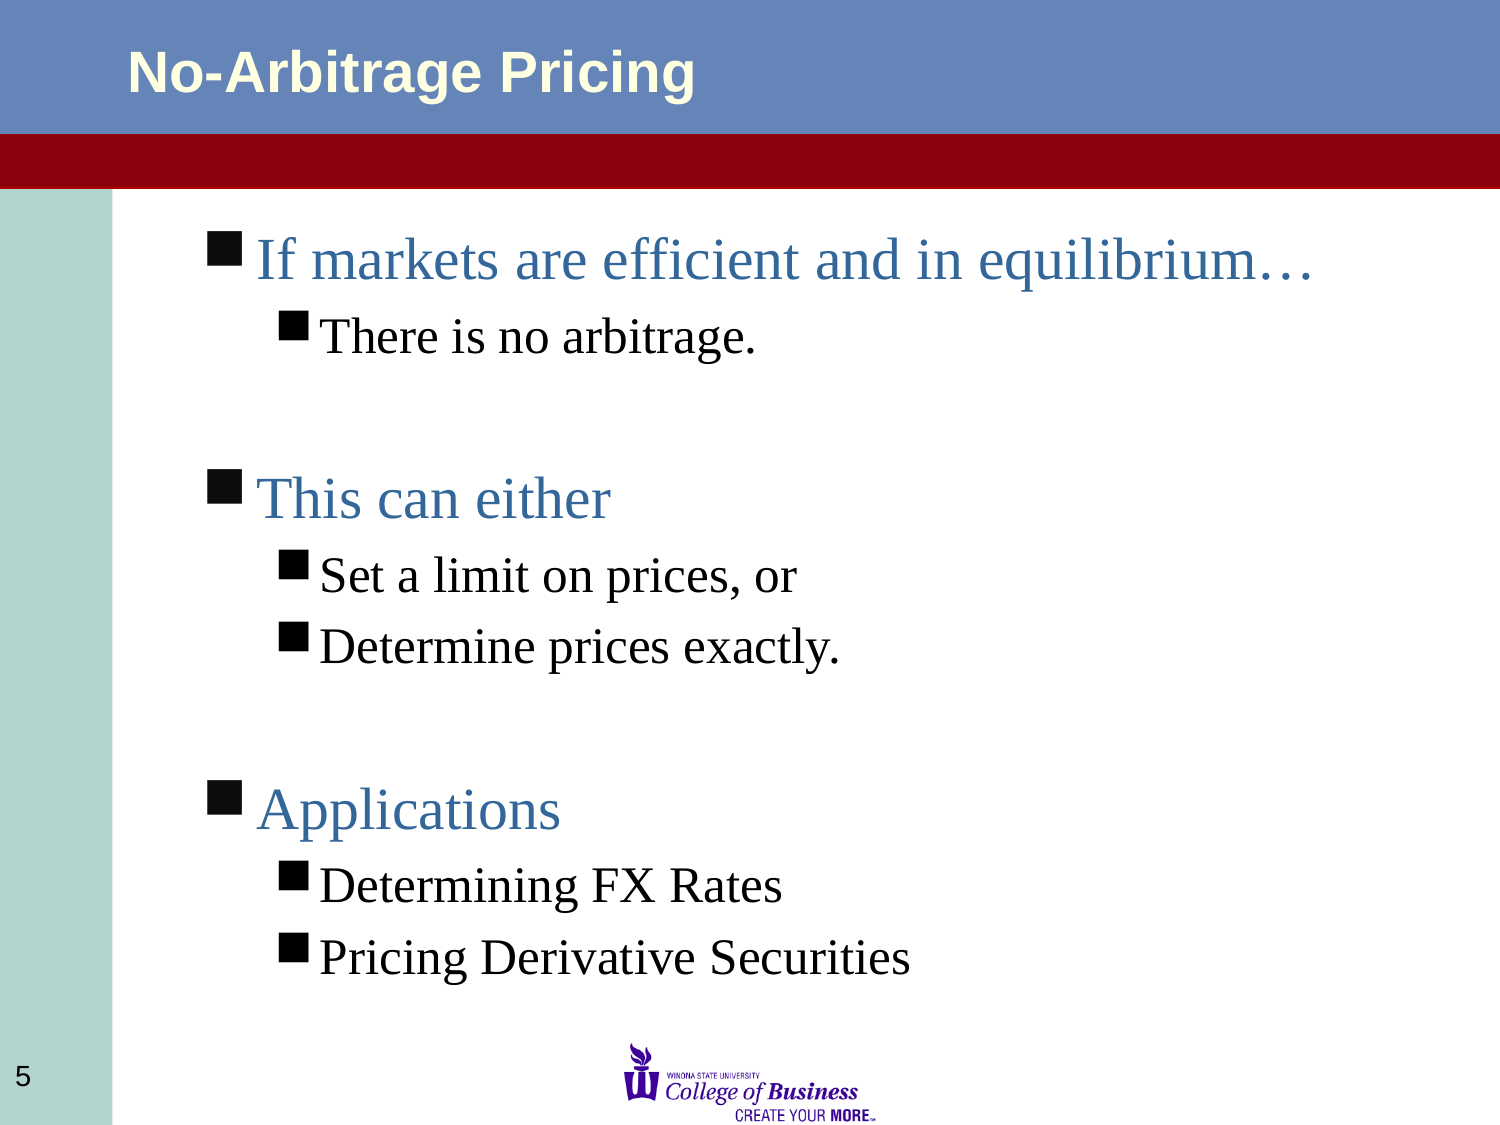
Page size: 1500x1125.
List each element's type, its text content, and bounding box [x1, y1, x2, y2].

picture [607, 1041, 893, 1125]
picture [0, 189, 113, 1050]
title No-Arbitrage Pricing [112, 0, 1313, 138]
picture [0, 134, 1500, 187]
slide_number 5 [0, 1050, 113, 1125]
list If markets are efficient and in equilibrium… There is no arbitrage. This can either Set a limit on prices, or Determine prices exactly. Applications Determining FX Rates Pricing Derivative Securities [187, 212, 1413, 1000]
